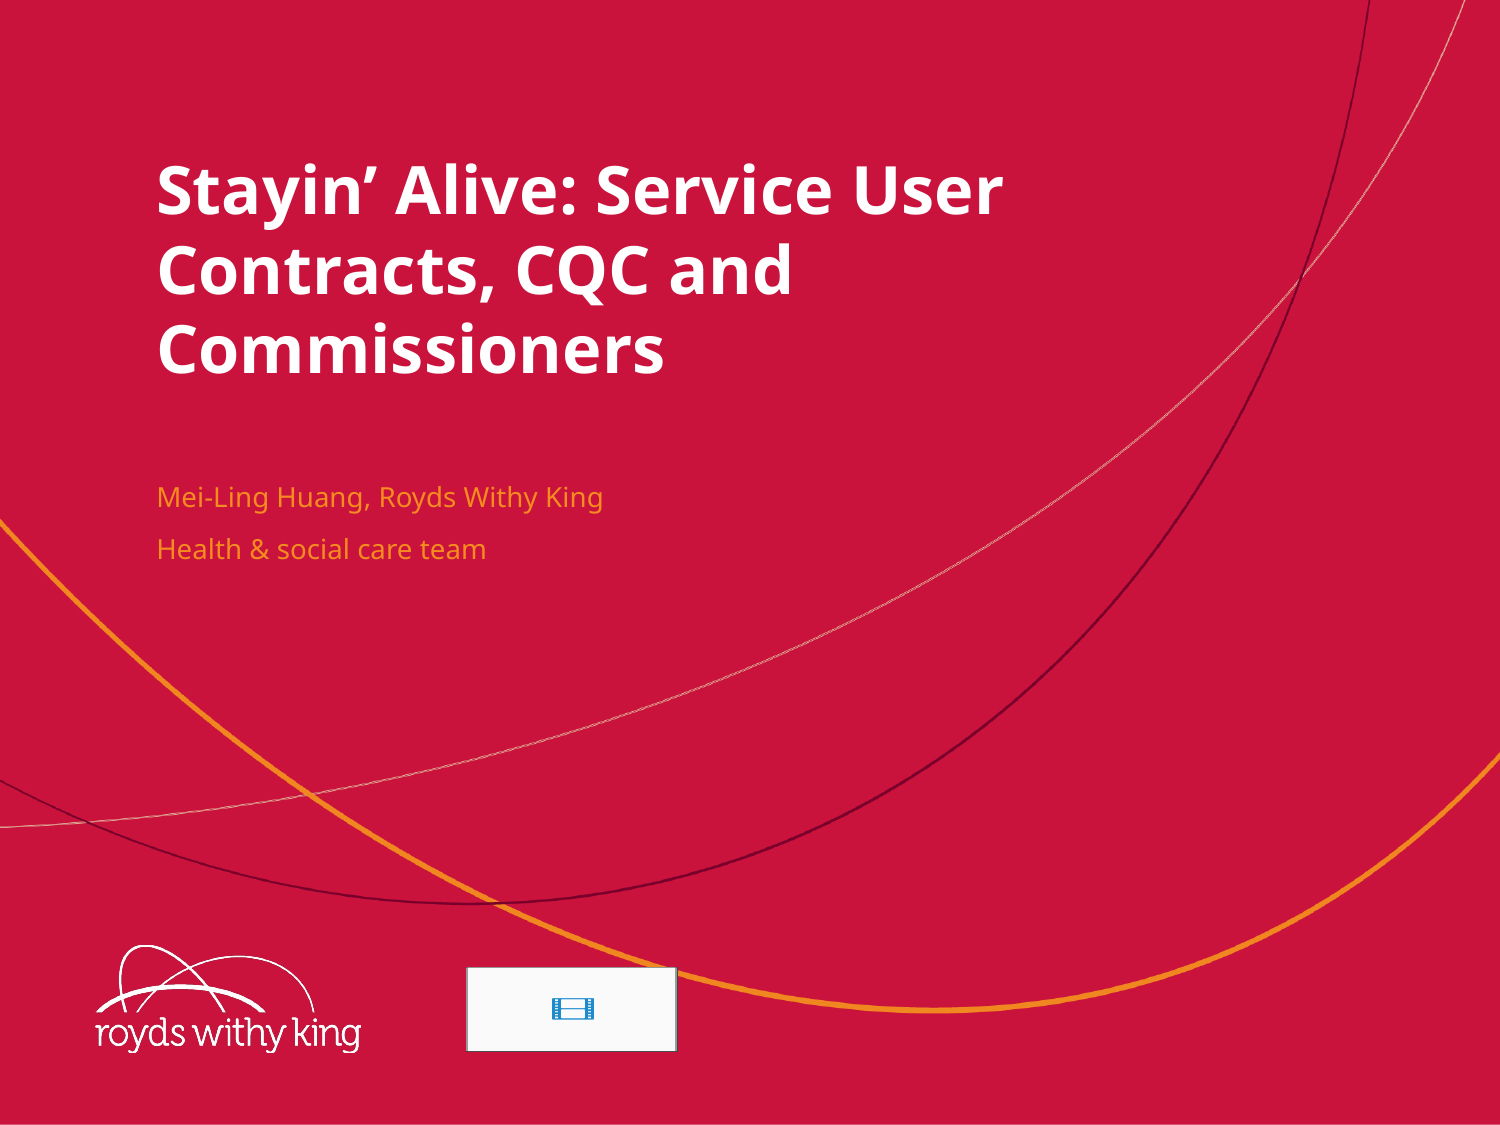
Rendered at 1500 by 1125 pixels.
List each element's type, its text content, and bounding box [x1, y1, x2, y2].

list Stayin’ Alive: Service User Contracts, CQC and Commissioners [156, 147, 1057, 466]
picture [0, 0, 1500, 1125]
list Mei-Ling Huang, Royds Withy King Health & social care team [156, 465, 832, 566]
